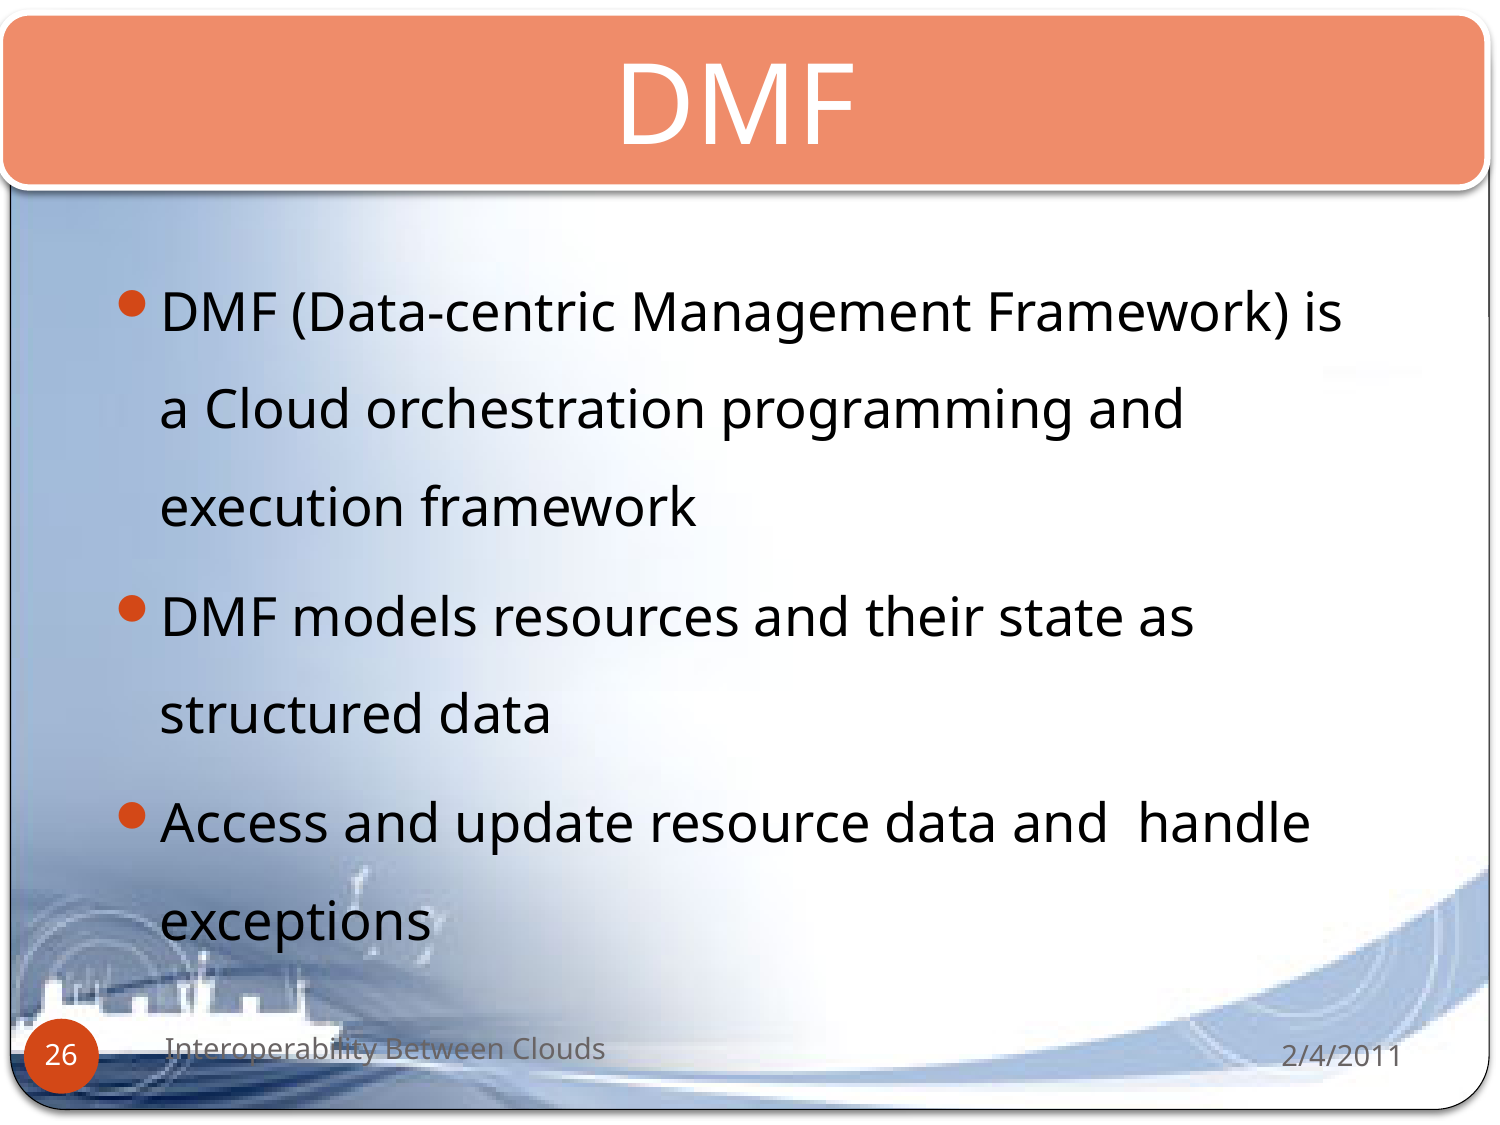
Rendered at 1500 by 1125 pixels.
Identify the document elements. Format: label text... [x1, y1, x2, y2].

slide_number 26 [23, 1018, 99, 1094]
list DMF (Data-centric Management Framework) is a Cloud orchestration programming and execution framework DMF models resources and their state as structured data Access and update resource data and handle exceptions [99, 237, 1375, 988]
text_box DMF [0, 9, 1491, 191]
footer Interoperability Between Clouds [150, 1012, 800, 1088]
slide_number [1012, 1015, 1419, 1094]
picture [12, 173, 1488, 1108]
